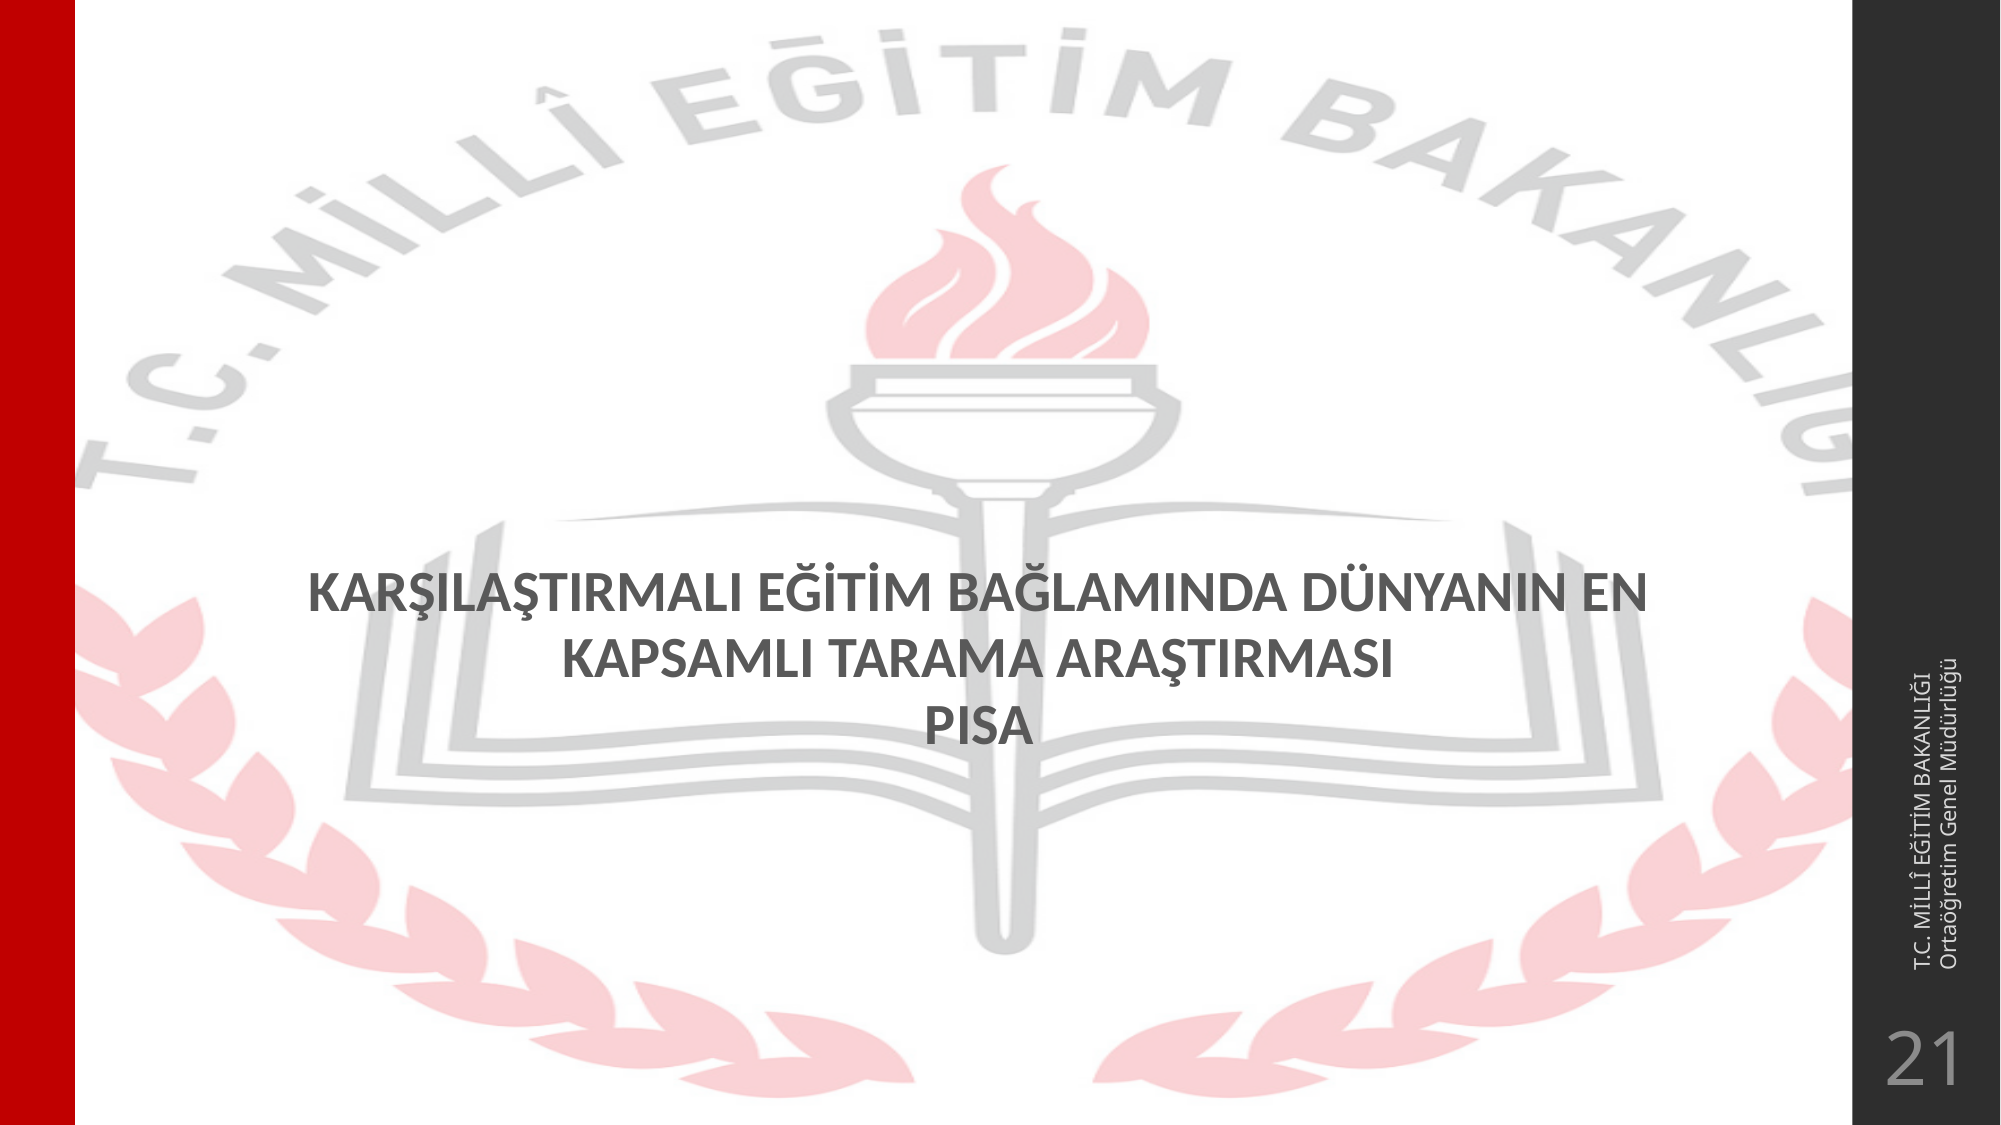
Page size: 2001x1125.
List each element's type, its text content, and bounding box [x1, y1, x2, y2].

footer T.C. MİLLÎ EĞİTİM BAKANLIĞI Ortaöğretim Genel Müdürlüğü [1897, 271, 1971, 986]
list KarşIlaştIrmalI Eğİtİm BağlamInda DÜNYANIN EN KAPSAMLI Tarama AraştIrmasI PISA [207, 250, 1753, 1066]
slide_number 21 [1852, 1012, 2000, 1110]
